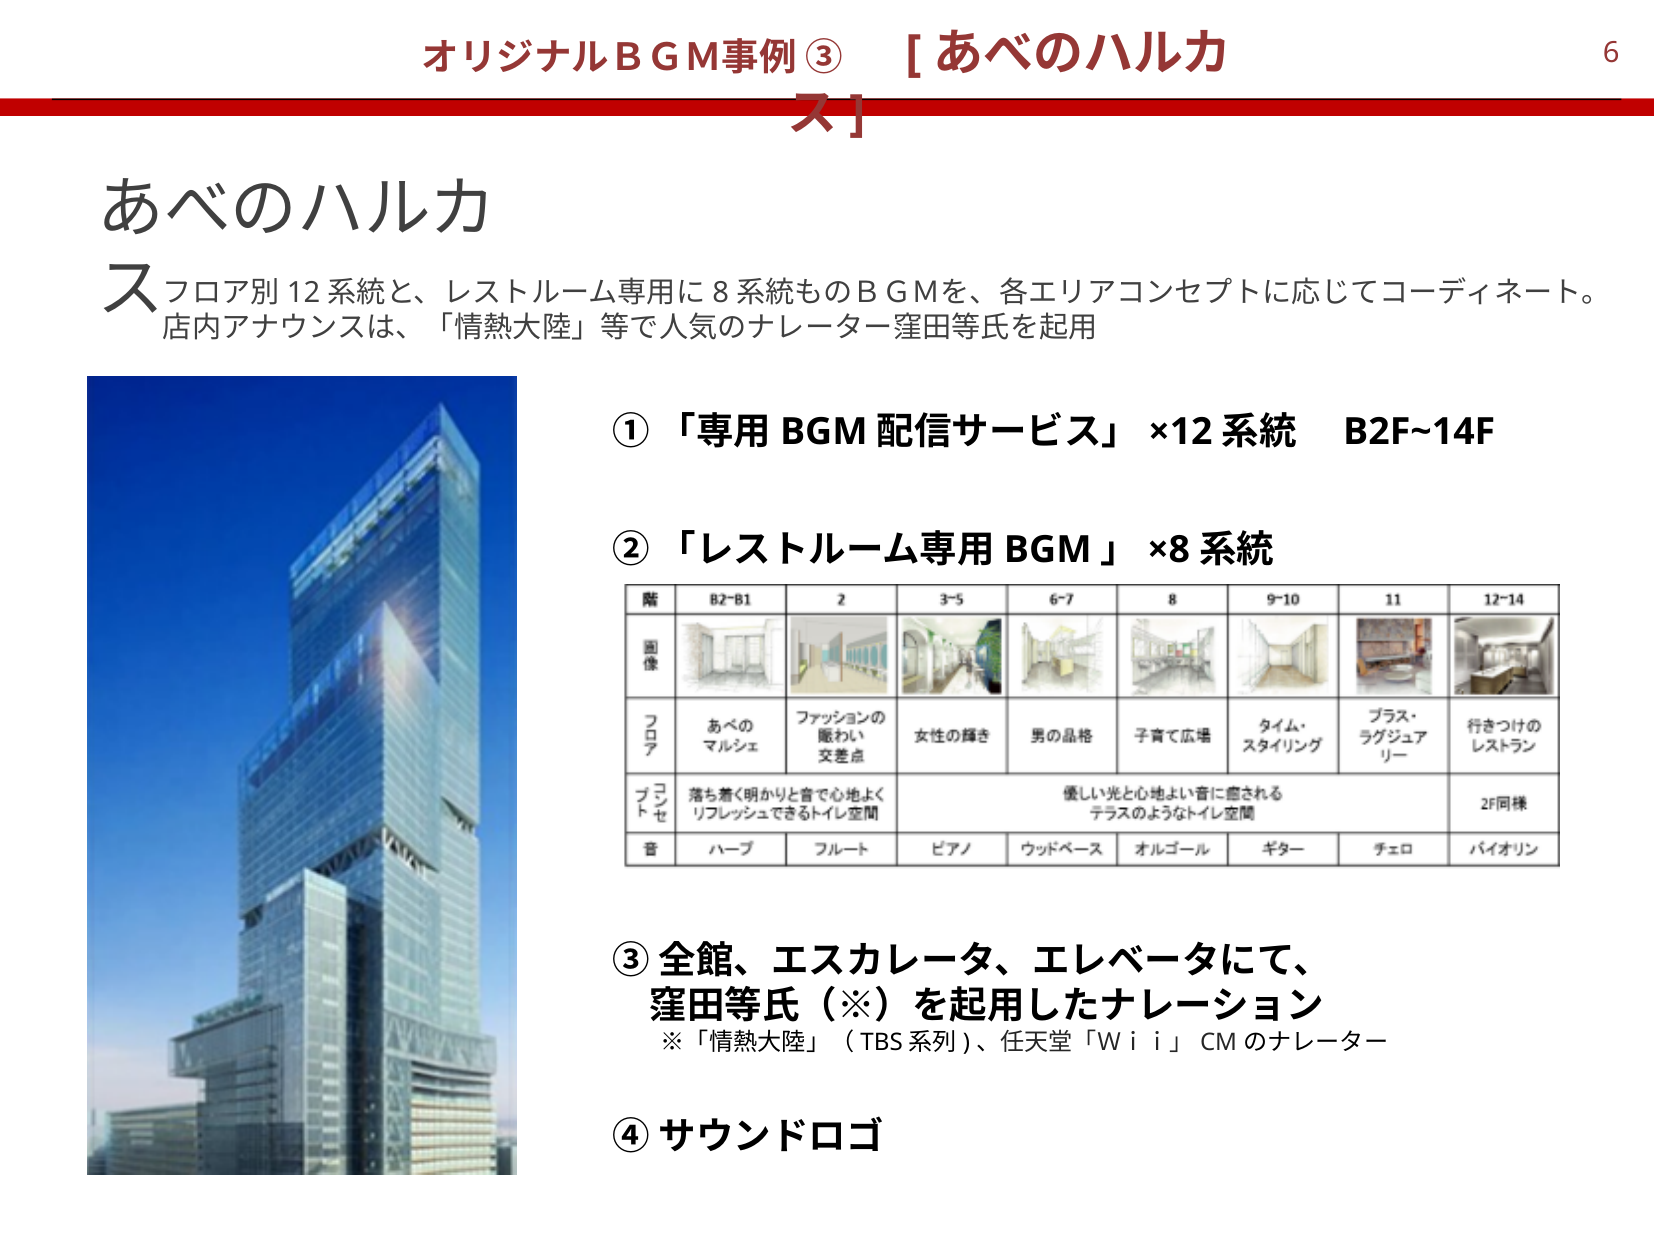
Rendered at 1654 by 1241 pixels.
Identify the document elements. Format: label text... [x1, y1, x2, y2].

title オリジナルＢＧＭ事例 ③ [あべのハルカス] [382, 13, 1272, 100]
text_box ①「専用BGM配信サービス」×12系統 B2F~14F ②「レストルーム専用BGM」×8系統 ③全館、エスカレータ、エレベータにて、 窪田等氏（※）を起用したナレーション ※「情熱大陸」（TBS系列)、任天堂「Ｗｉｉ」CMのナレーター ④サウンドロゴ [596, 399, 1600, 1165]
picture [623, 584, 1560, 869]
text_box あべのハルカス [82, 157, 556, 332]
picture [87, 376, 517, 1175]
text_box フロア別12系統と、レストルーム専用に8系統ものＢＧＭを、各エリアコンセプトに応じてコーディネート。 店内アナウンスは、「情熱大陸」等で人気のナレーター窪田等氏を起用 [148, 265, 1613, 351]
